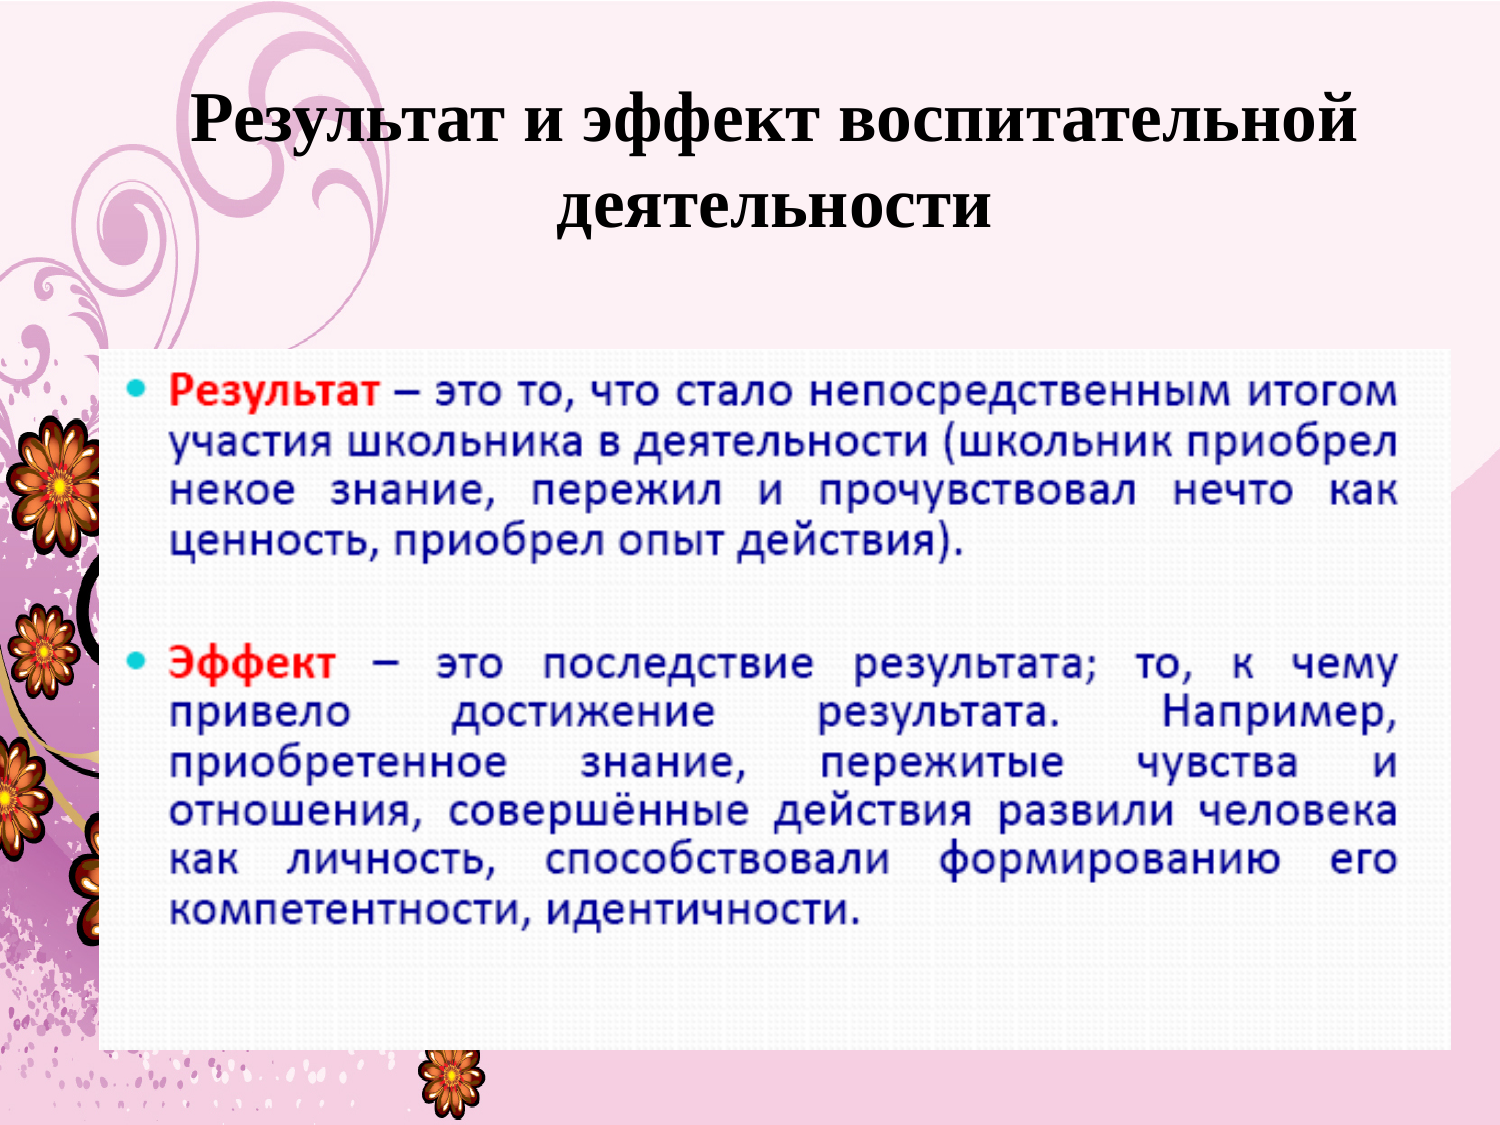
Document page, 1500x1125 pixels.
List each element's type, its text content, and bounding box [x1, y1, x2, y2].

picture [0, 0, 1500, 1125]
title Результат и эффект воспитательной деятельности [99, 62, 1450, 250]
